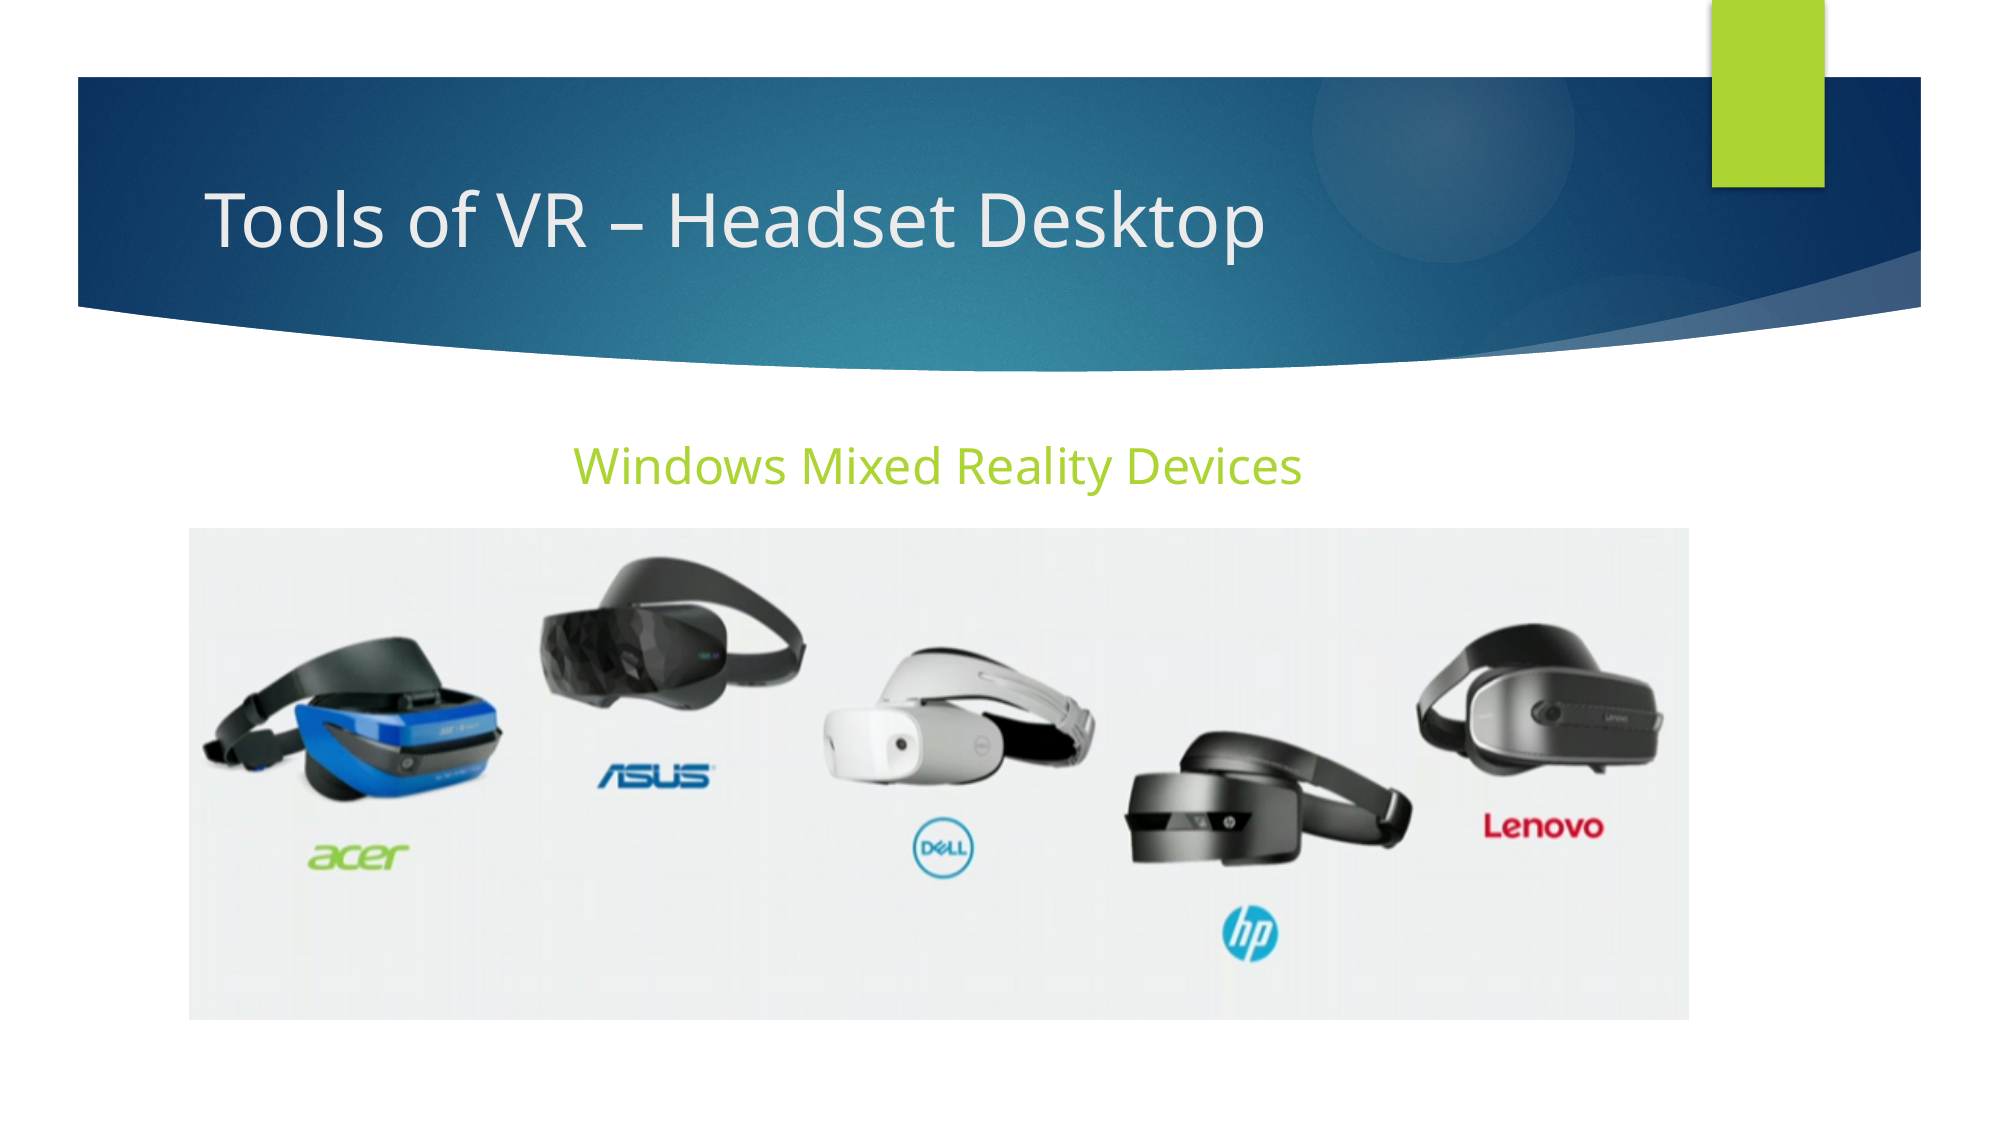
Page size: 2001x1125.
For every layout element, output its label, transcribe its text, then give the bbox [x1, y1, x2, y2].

picture [189, 528, 1689, 1020]
title Tools of VR – Headset Desktop [189, 159, 1627, 276]
list Windows Mixed Reality Devices [220, 427, 1658, 527]
